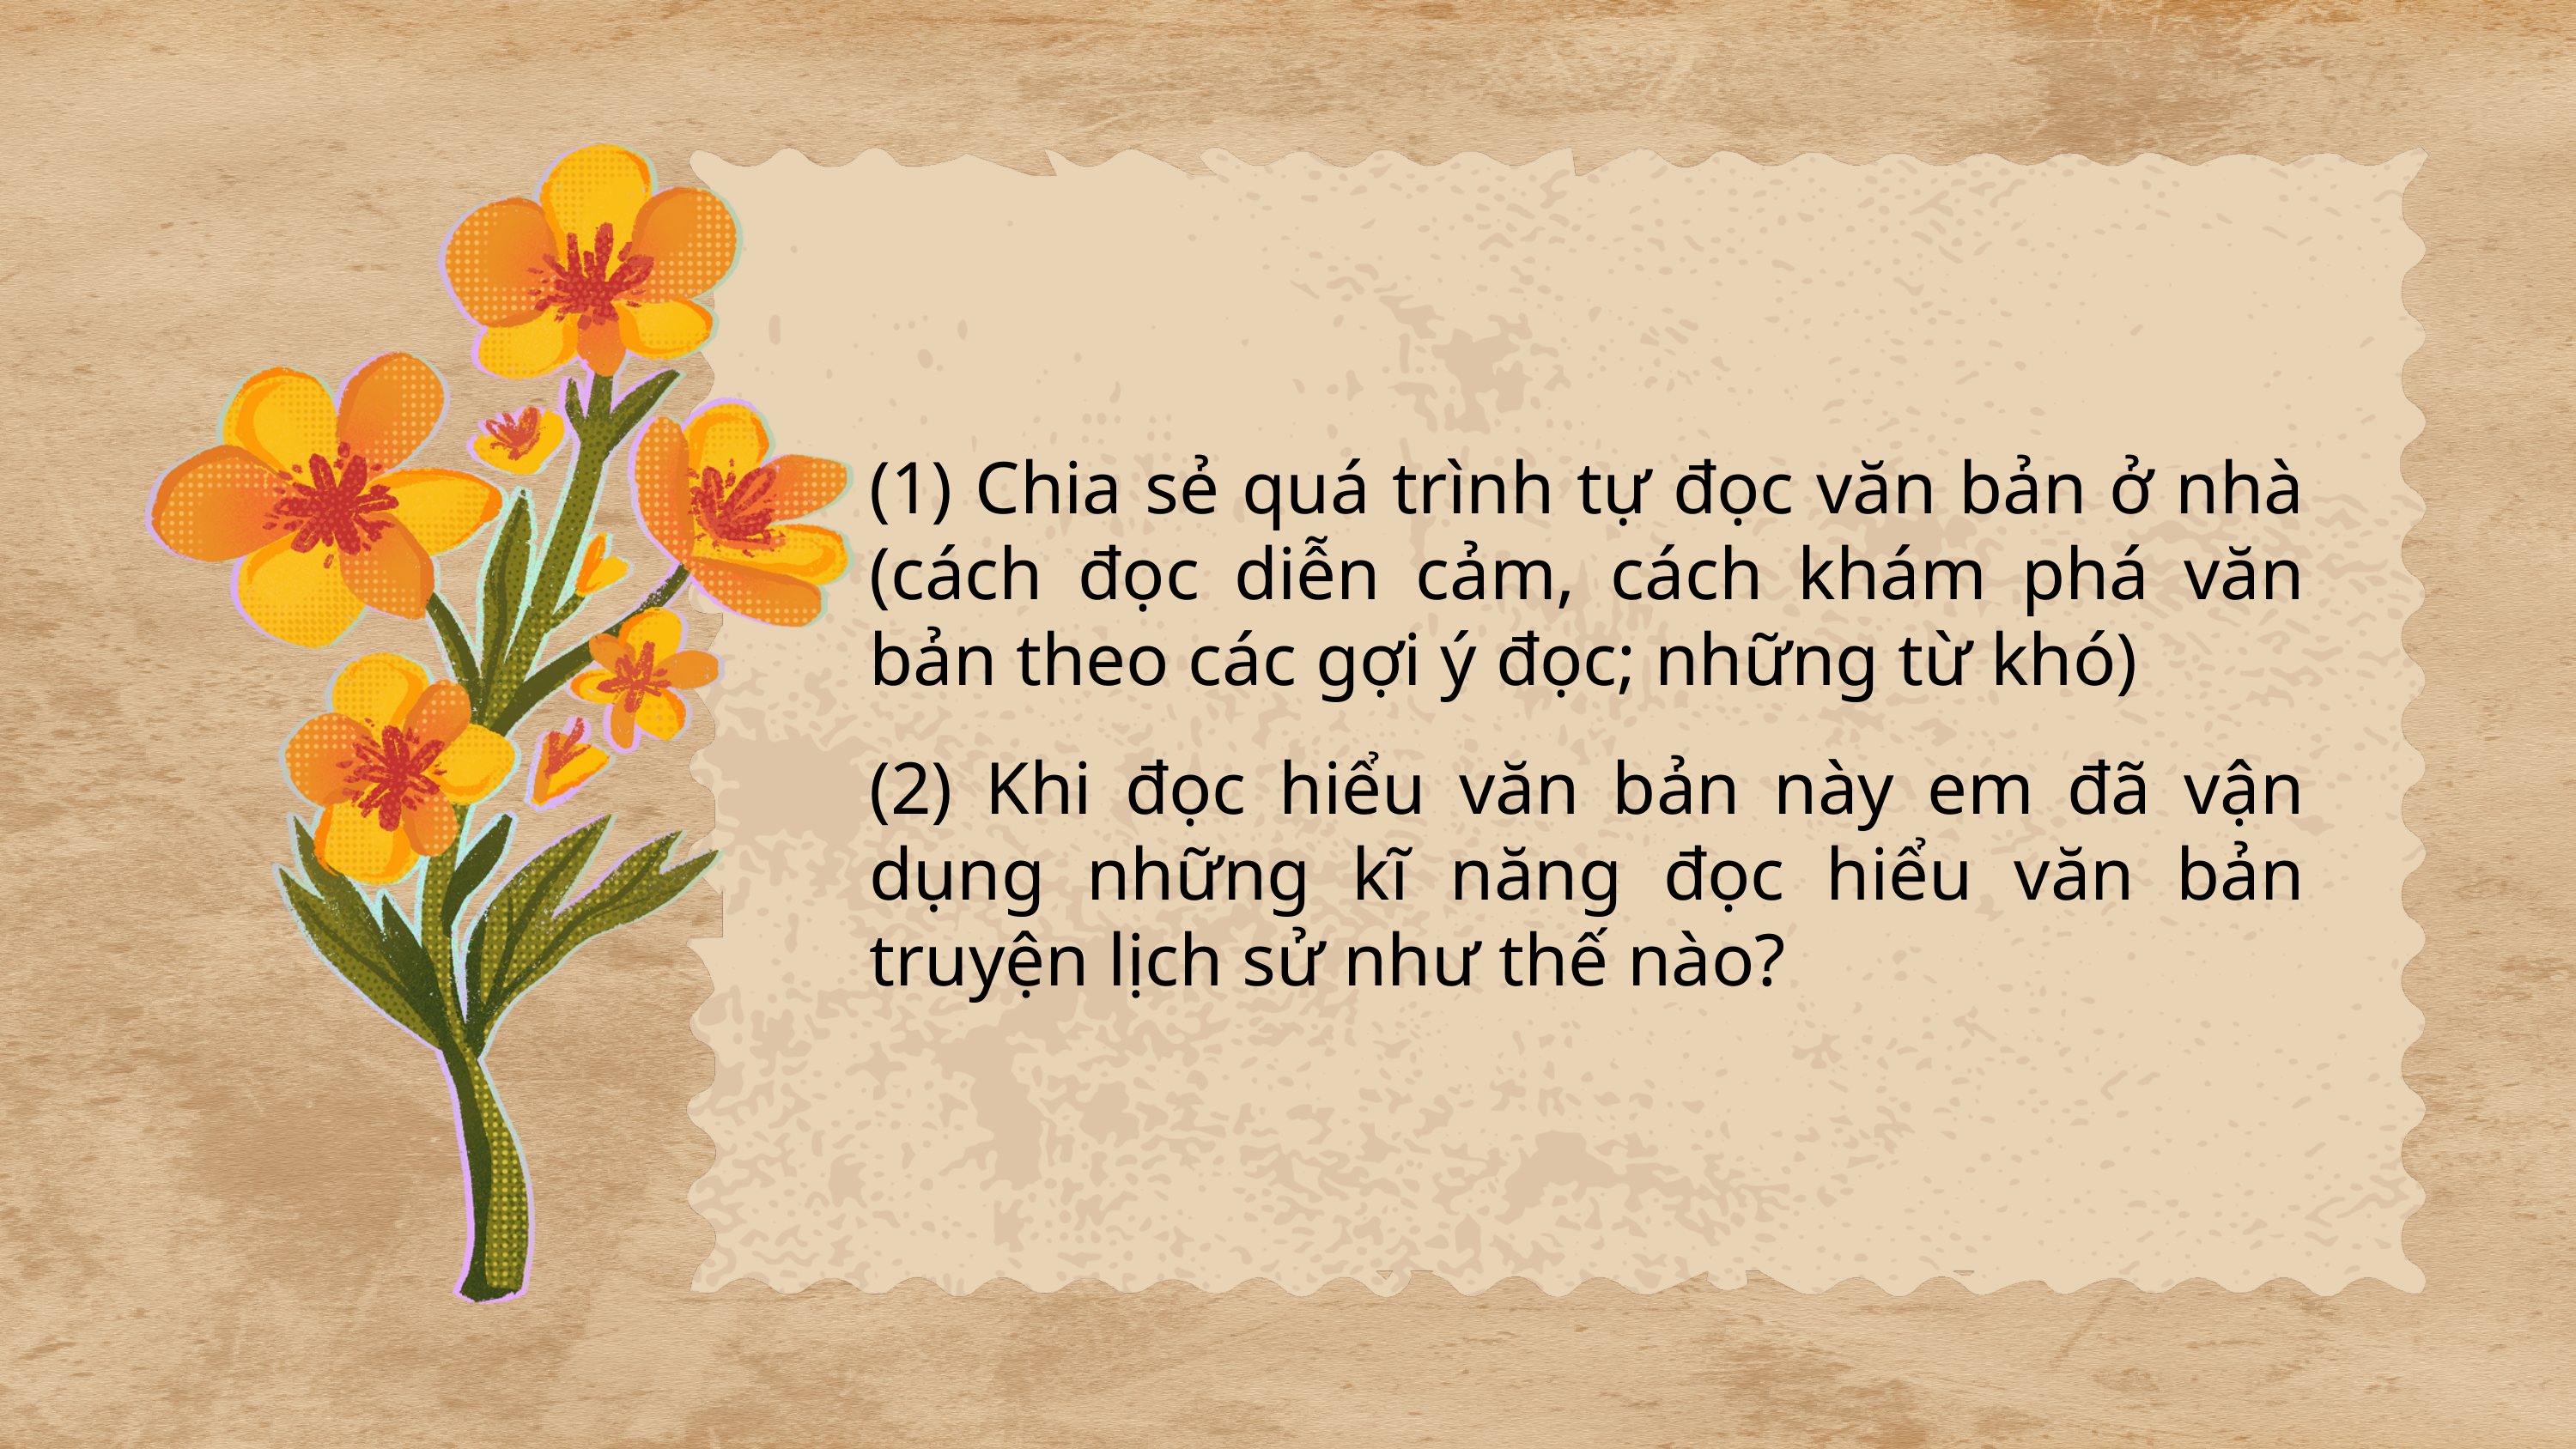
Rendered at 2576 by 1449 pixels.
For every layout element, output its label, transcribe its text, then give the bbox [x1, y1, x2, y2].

text_box [0, 0, 2576, 1449]
text_box [144, 144, 857, 1304]
text_box (1) Chia sẻ quá trình tự đọc văn bản ở nhà (cách đọc diễn cảm, cách khám phá văn bản theo các gợi ý đọc; những từ khó) (2) Khi đọc hiểu văn bản này em đã vận dụng những kĩ năng đọc hiểu văn bản truyện lịch sử như thế nào? [856, 435, 2318, 1007]
text_box [857, 144, 2432, 1304]
